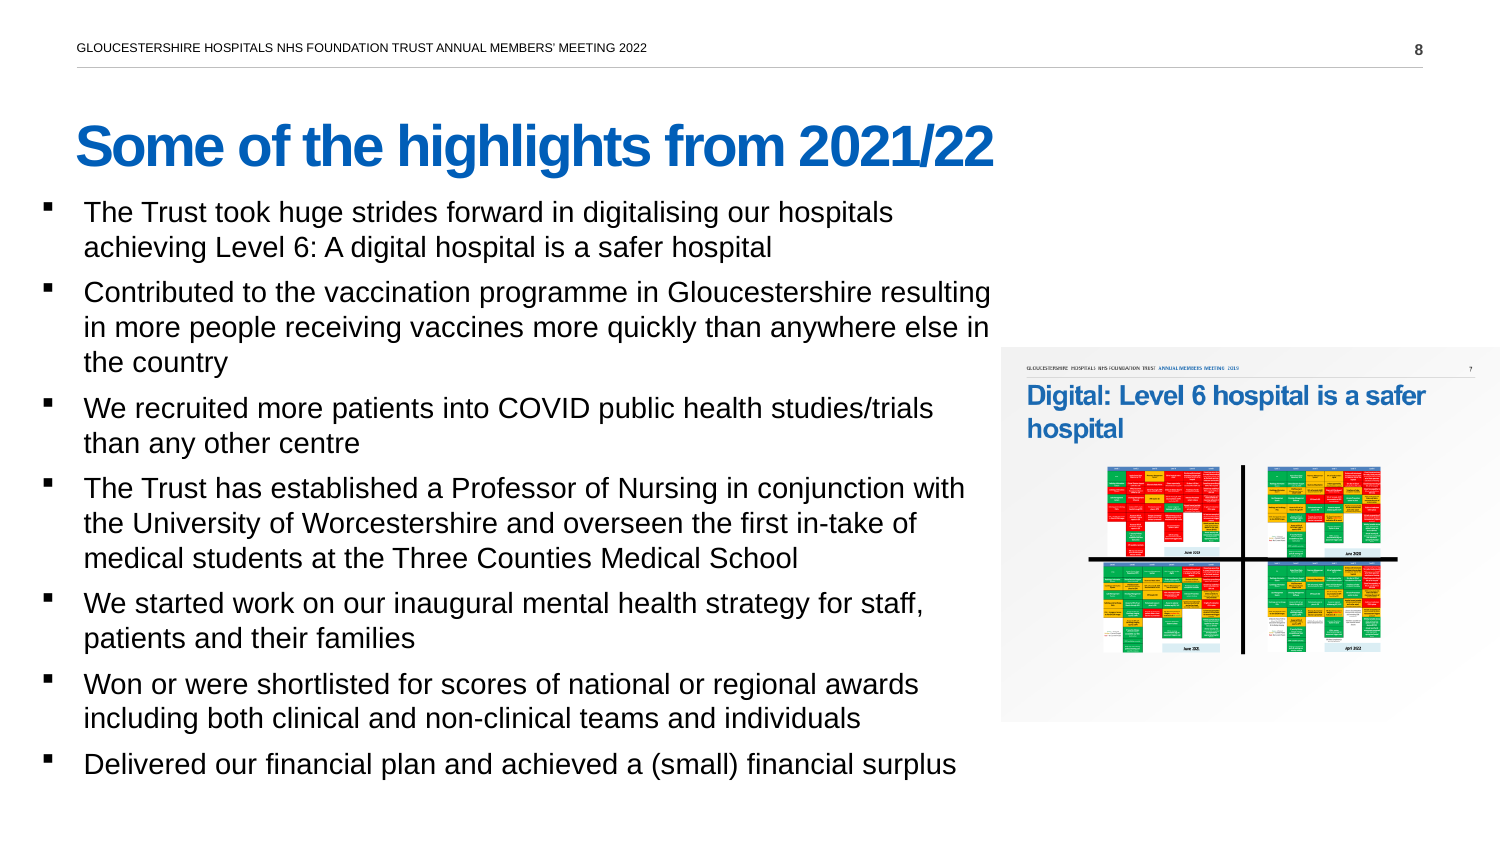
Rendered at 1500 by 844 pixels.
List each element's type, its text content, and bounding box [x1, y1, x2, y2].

title Some of the highlights from 2021/22 [75, 120, 1425, 166]
text_box [81, 193, 1094, 239]
list The Trust took huge strides forward in digitalising our hospitals achieving Level 6: A digital hospital is a safer hospital Contributed to the vaccination programme in Gloucestershire resulting in more people receiving vaccines more quickly than anywhere else in the country We recruited more patients into COVID public health studies/trials than any other centre The Trust has established a Professor of Nursing in conjunction with the University of Worcestershire and overseen the first in-take of medical students at the Three Counties Medical School We started work on our inaugural mental health strategy for staff, patients and their families Won or were shortlisted for scores of national or regional awards including both clinical and non-clinical teams and individuals Delivered our financial plan and achieved a (small) financial surplus [41, 193, 999, 738]
picture [1001, 347, 1500, 722]
